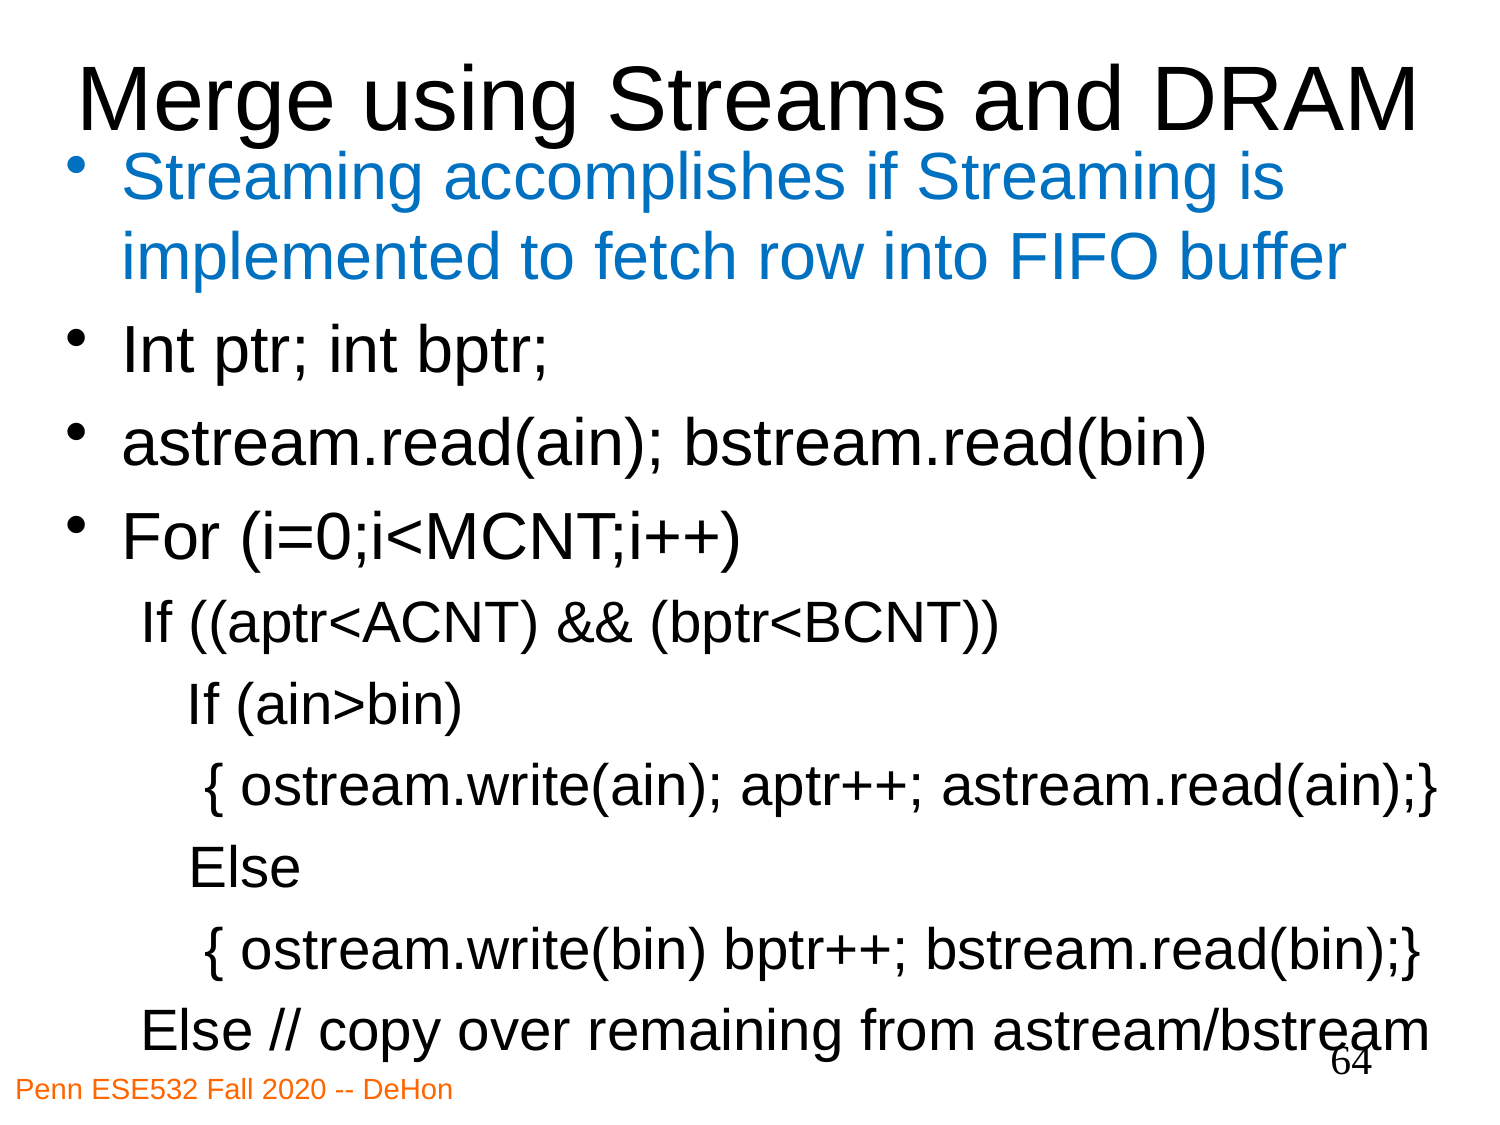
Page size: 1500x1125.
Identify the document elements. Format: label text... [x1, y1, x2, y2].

slide_number 64 [1074, 1024, 1388, 1101]
list Streaming accomplishes if Streaming is implemented to fetch row into FIFO buffer Int ptr; int bptr; astream.read(ain); bstream.read(bin) For (i=0;i<MCNT;i++) If ((aptr<ACNT) && (bptr<BCNT)) If (ain>bin) { ostream.write(ain); aptr++; astream.read(ain);} Else { ostream.write(bin) bptr++; bstream.read(bin);} Else // copy over remaining from astream/bstream [49, 124, 1463, 801]
title Merge using Streams and DRAM [37, 0, 1463, 188]
slide_number Penn ESE532 Fall 2020 -- DeHon [0, 1062, 688, 1125]
